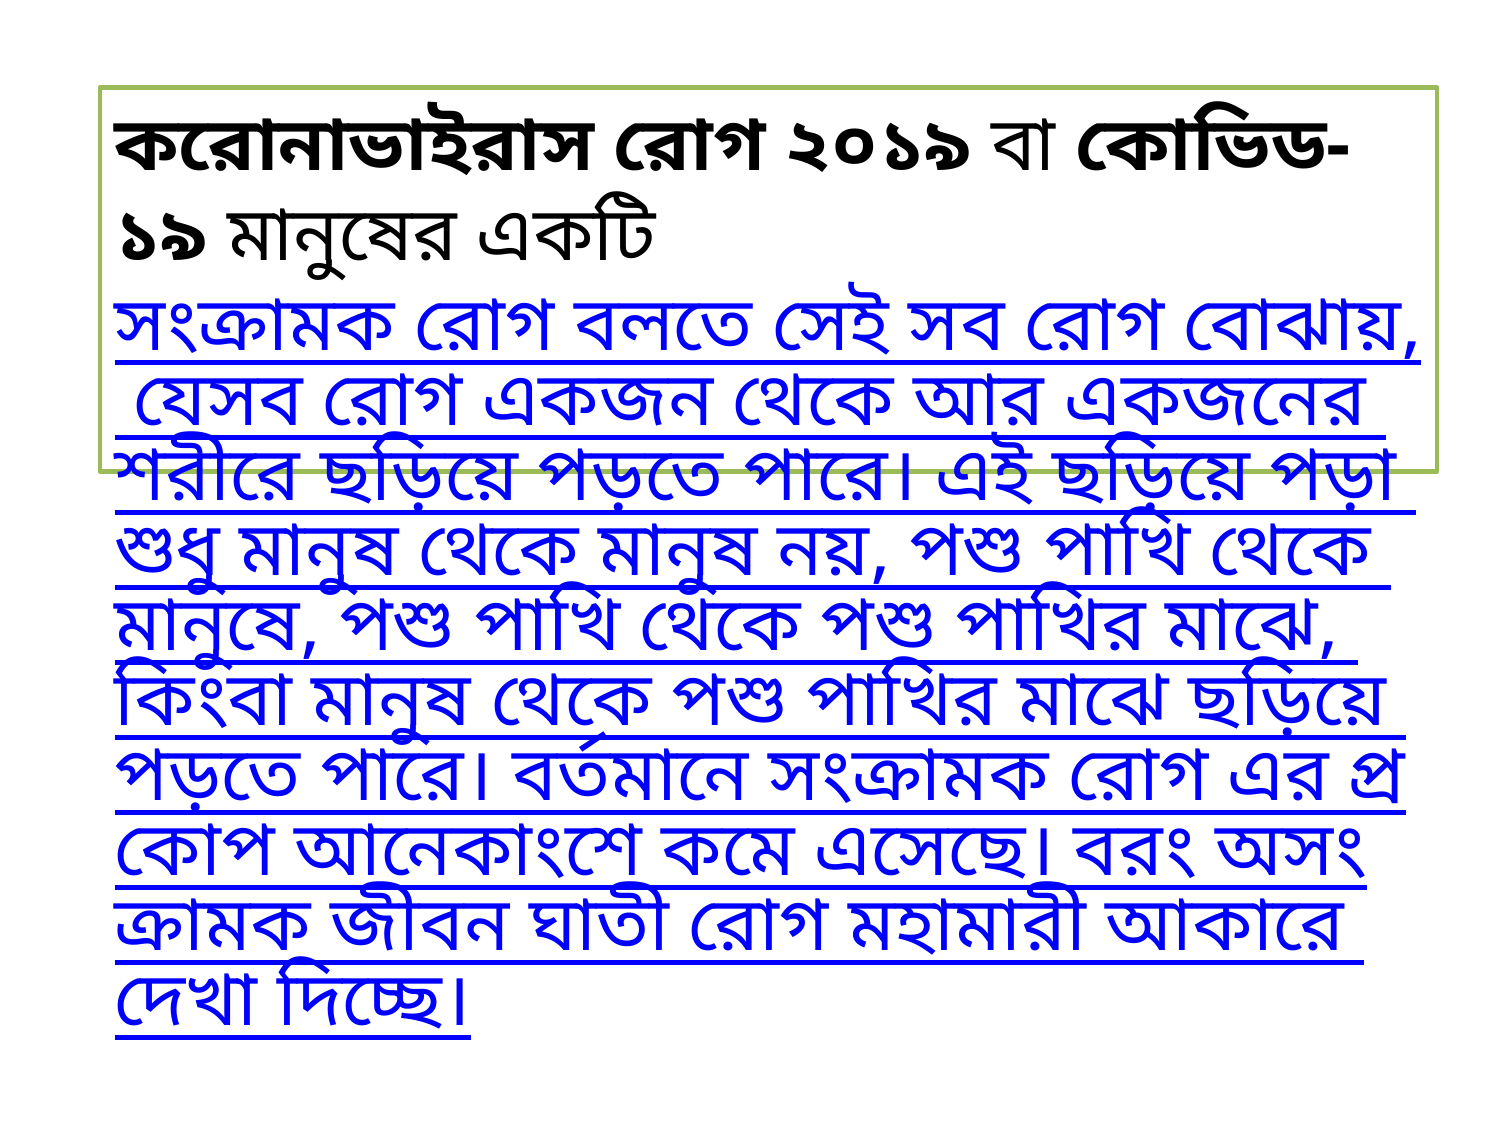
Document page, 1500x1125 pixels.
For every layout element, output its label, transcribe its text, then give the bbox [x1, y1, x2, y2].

text_box করোনাভাইরাস রোগ ২০১৯ বা কোভিড-১৯ মানুষের একটি সংক্রামক রোগ বলতে সেই সব রোগ বোঝায়, যেসব রোগ একজন থেকে আর একজনের শরীরে ছড়িয়ে পড়তে পারে। এই ছড়িয়ে পড়া শুধু মানুষ থেকে মানুষ নয়, পশু পাখি থেকে মানুষে, পশু পাখি থেকে পশু পাখির মাঝে, কিংবা মানুষ থেকে পশু পাখির মাঝে ছড়িয়ে পড়তে পারে। বর্তমানে সংক্রামক রোগ এর প্রকোপ আনেকাংশে কমে এসেছে। বরং অসংক্রামক জীবন ঘাতী রোগ মহামারী আকারে দেখা দিচ্ছে। [98, 85, 1439, 474]
